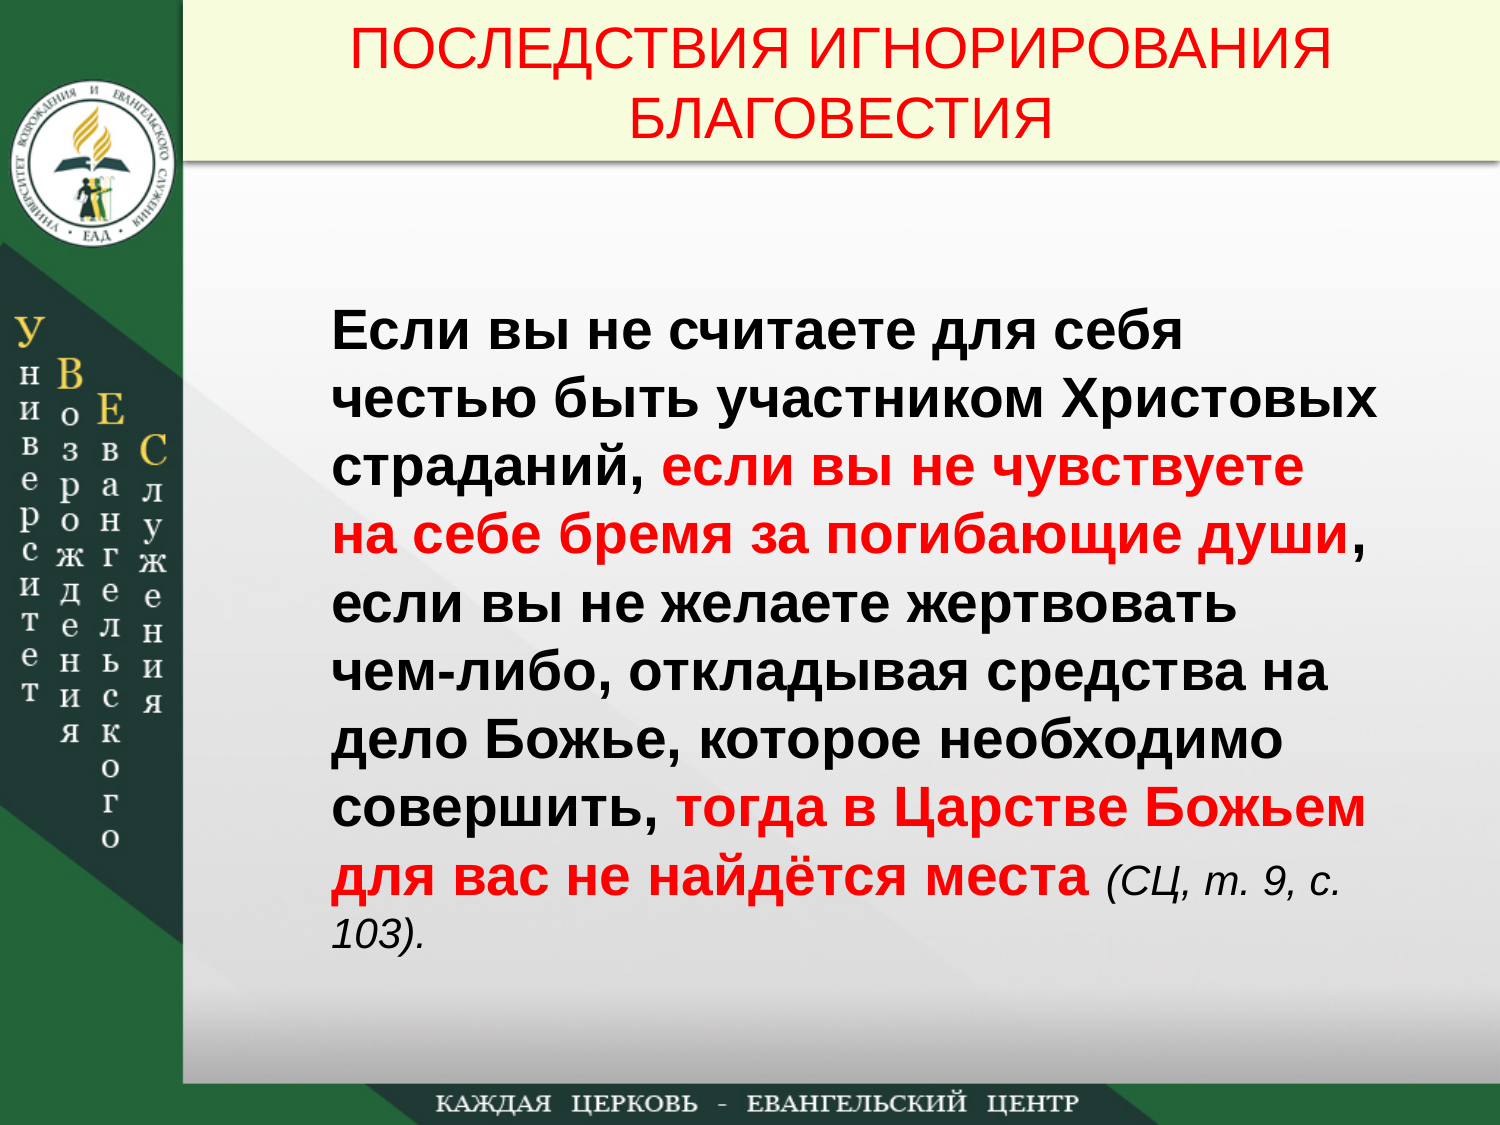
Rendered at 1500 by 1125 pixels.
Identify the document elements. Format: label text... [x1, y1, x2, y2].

text_box ПОСЛЕДСТВИЯ ИГНОРИРОВАНИЯ БЛАГОВЕСТИЯ [182, 0, 1500, 162]
picture [0, 0, 1500, 1125]
text_box Если вы не считаете для себя честью быть участником Христовых страданий, если вы не чувствуете на себе бремя за погибающие души, если вы не желаете жертвовать чем-либо, откладывая средства на дело Божье, которое необходимо совершить, тогда в Царстве Божьем для вас не найдётся места (СЦ, т. 9, с. 103). [316, 222, 1395, 1041]
